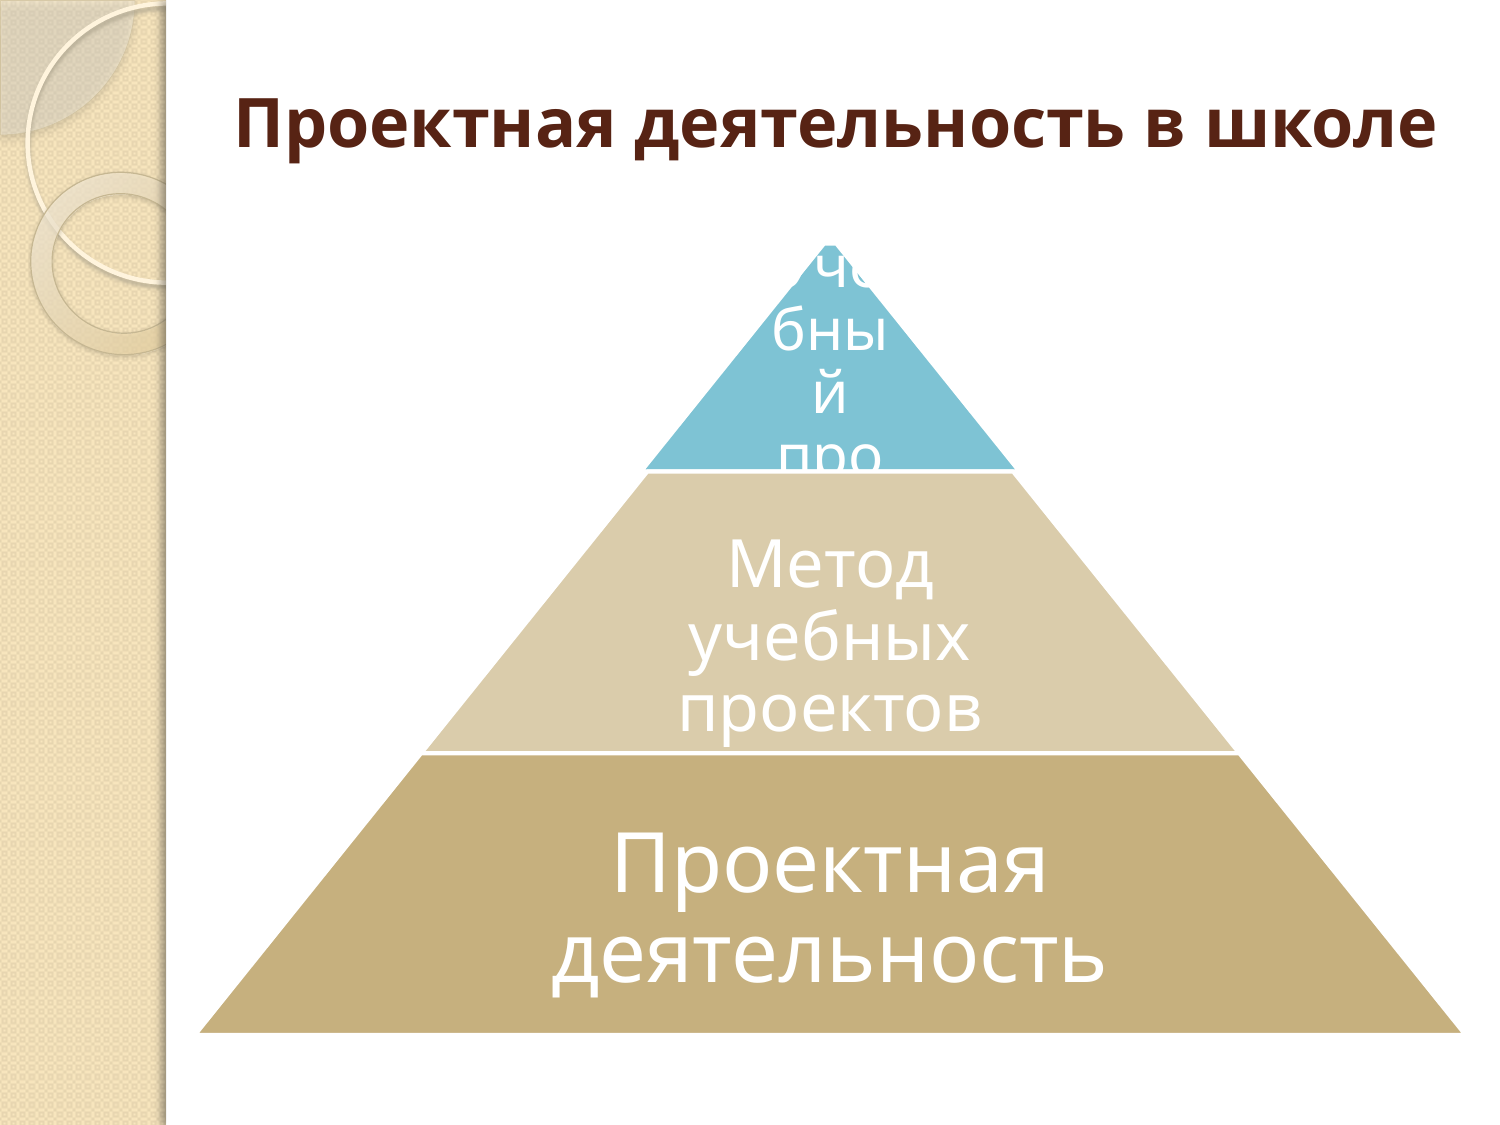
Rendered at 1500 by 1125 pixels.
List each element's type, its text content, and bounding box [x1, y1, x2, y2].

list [194, 243, 1466, 1036]
title Проектная деятельность в школе [206, 45, 1466, 197]
